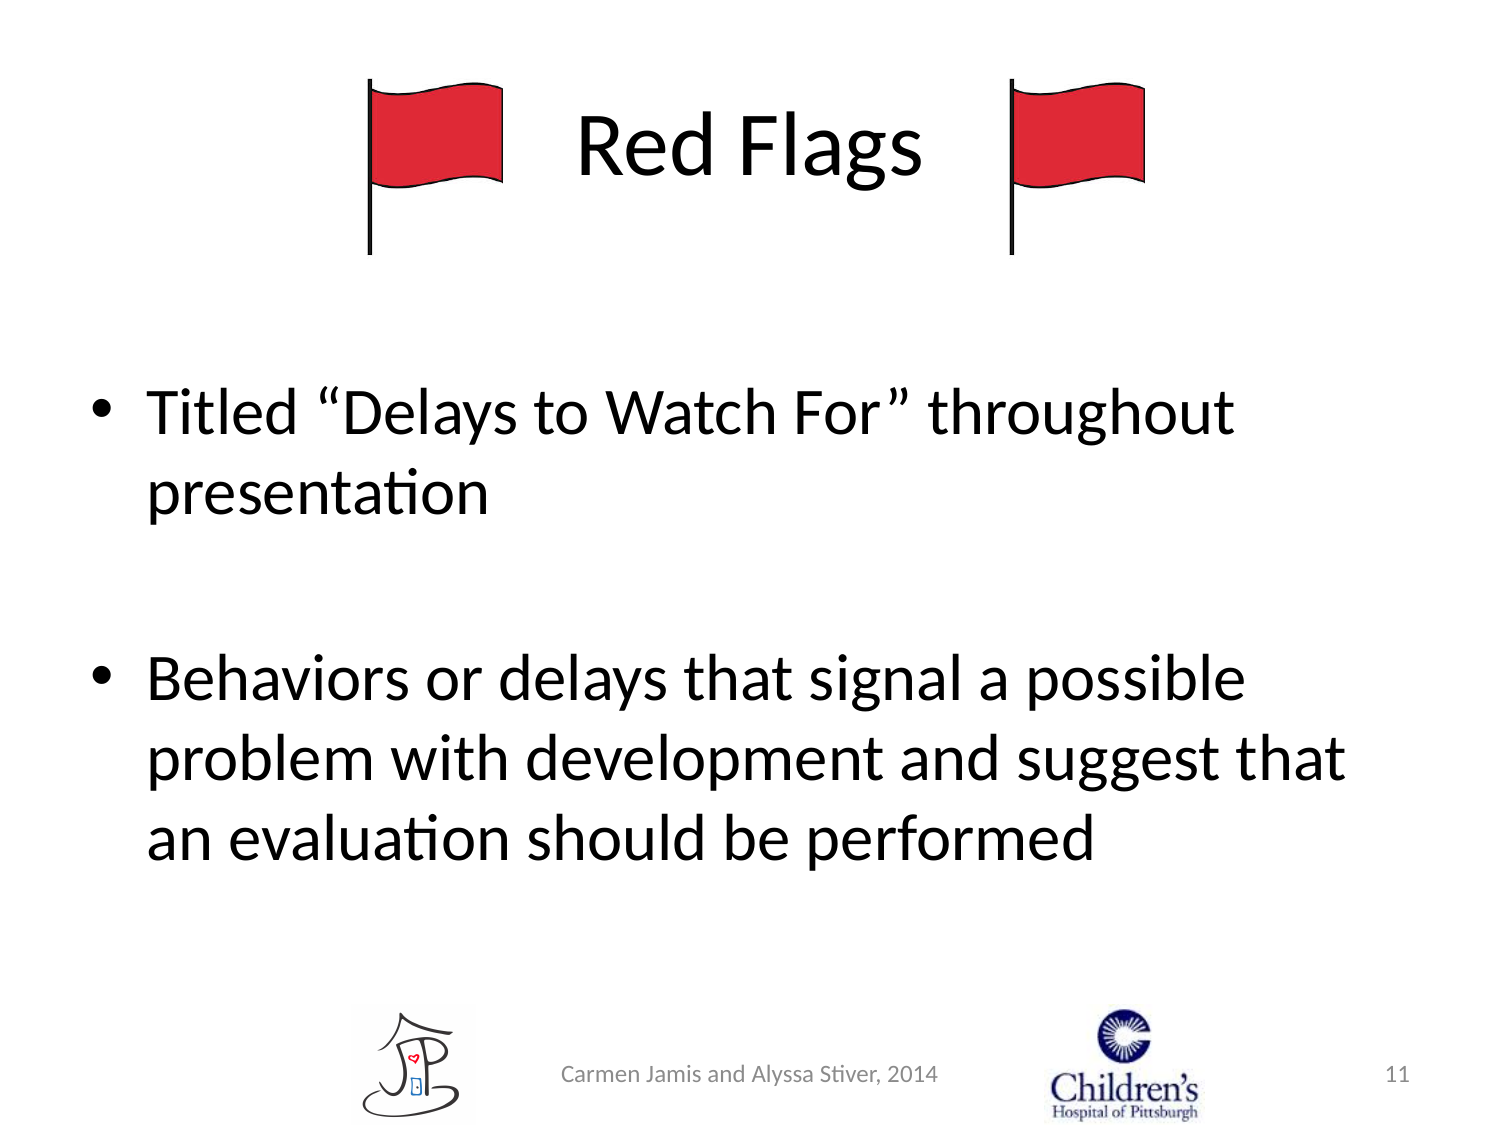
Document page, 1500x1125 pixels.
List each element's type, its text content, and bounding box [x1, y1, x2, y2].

slide_number 11 [1209, 1042, 1425, 1103]
list Titled “Delays to Watch For” throughout presentation Behaviors or delays that signal a possible problem with development and suggest that an evaluation should be performed [75, 360, 1425, 1103]
picture [353, 71, 513, 263]
picture [350, 1004, 477, 1125]
footer Carmen Jamis and Alyssa Stiver, 2014 [512, 1042, 988, 1103]
picture [995, 71, 1155, 263]
title Red Flags [75, 45, 1425, 233]
picture [1043, 1004, 1205, 1125]
